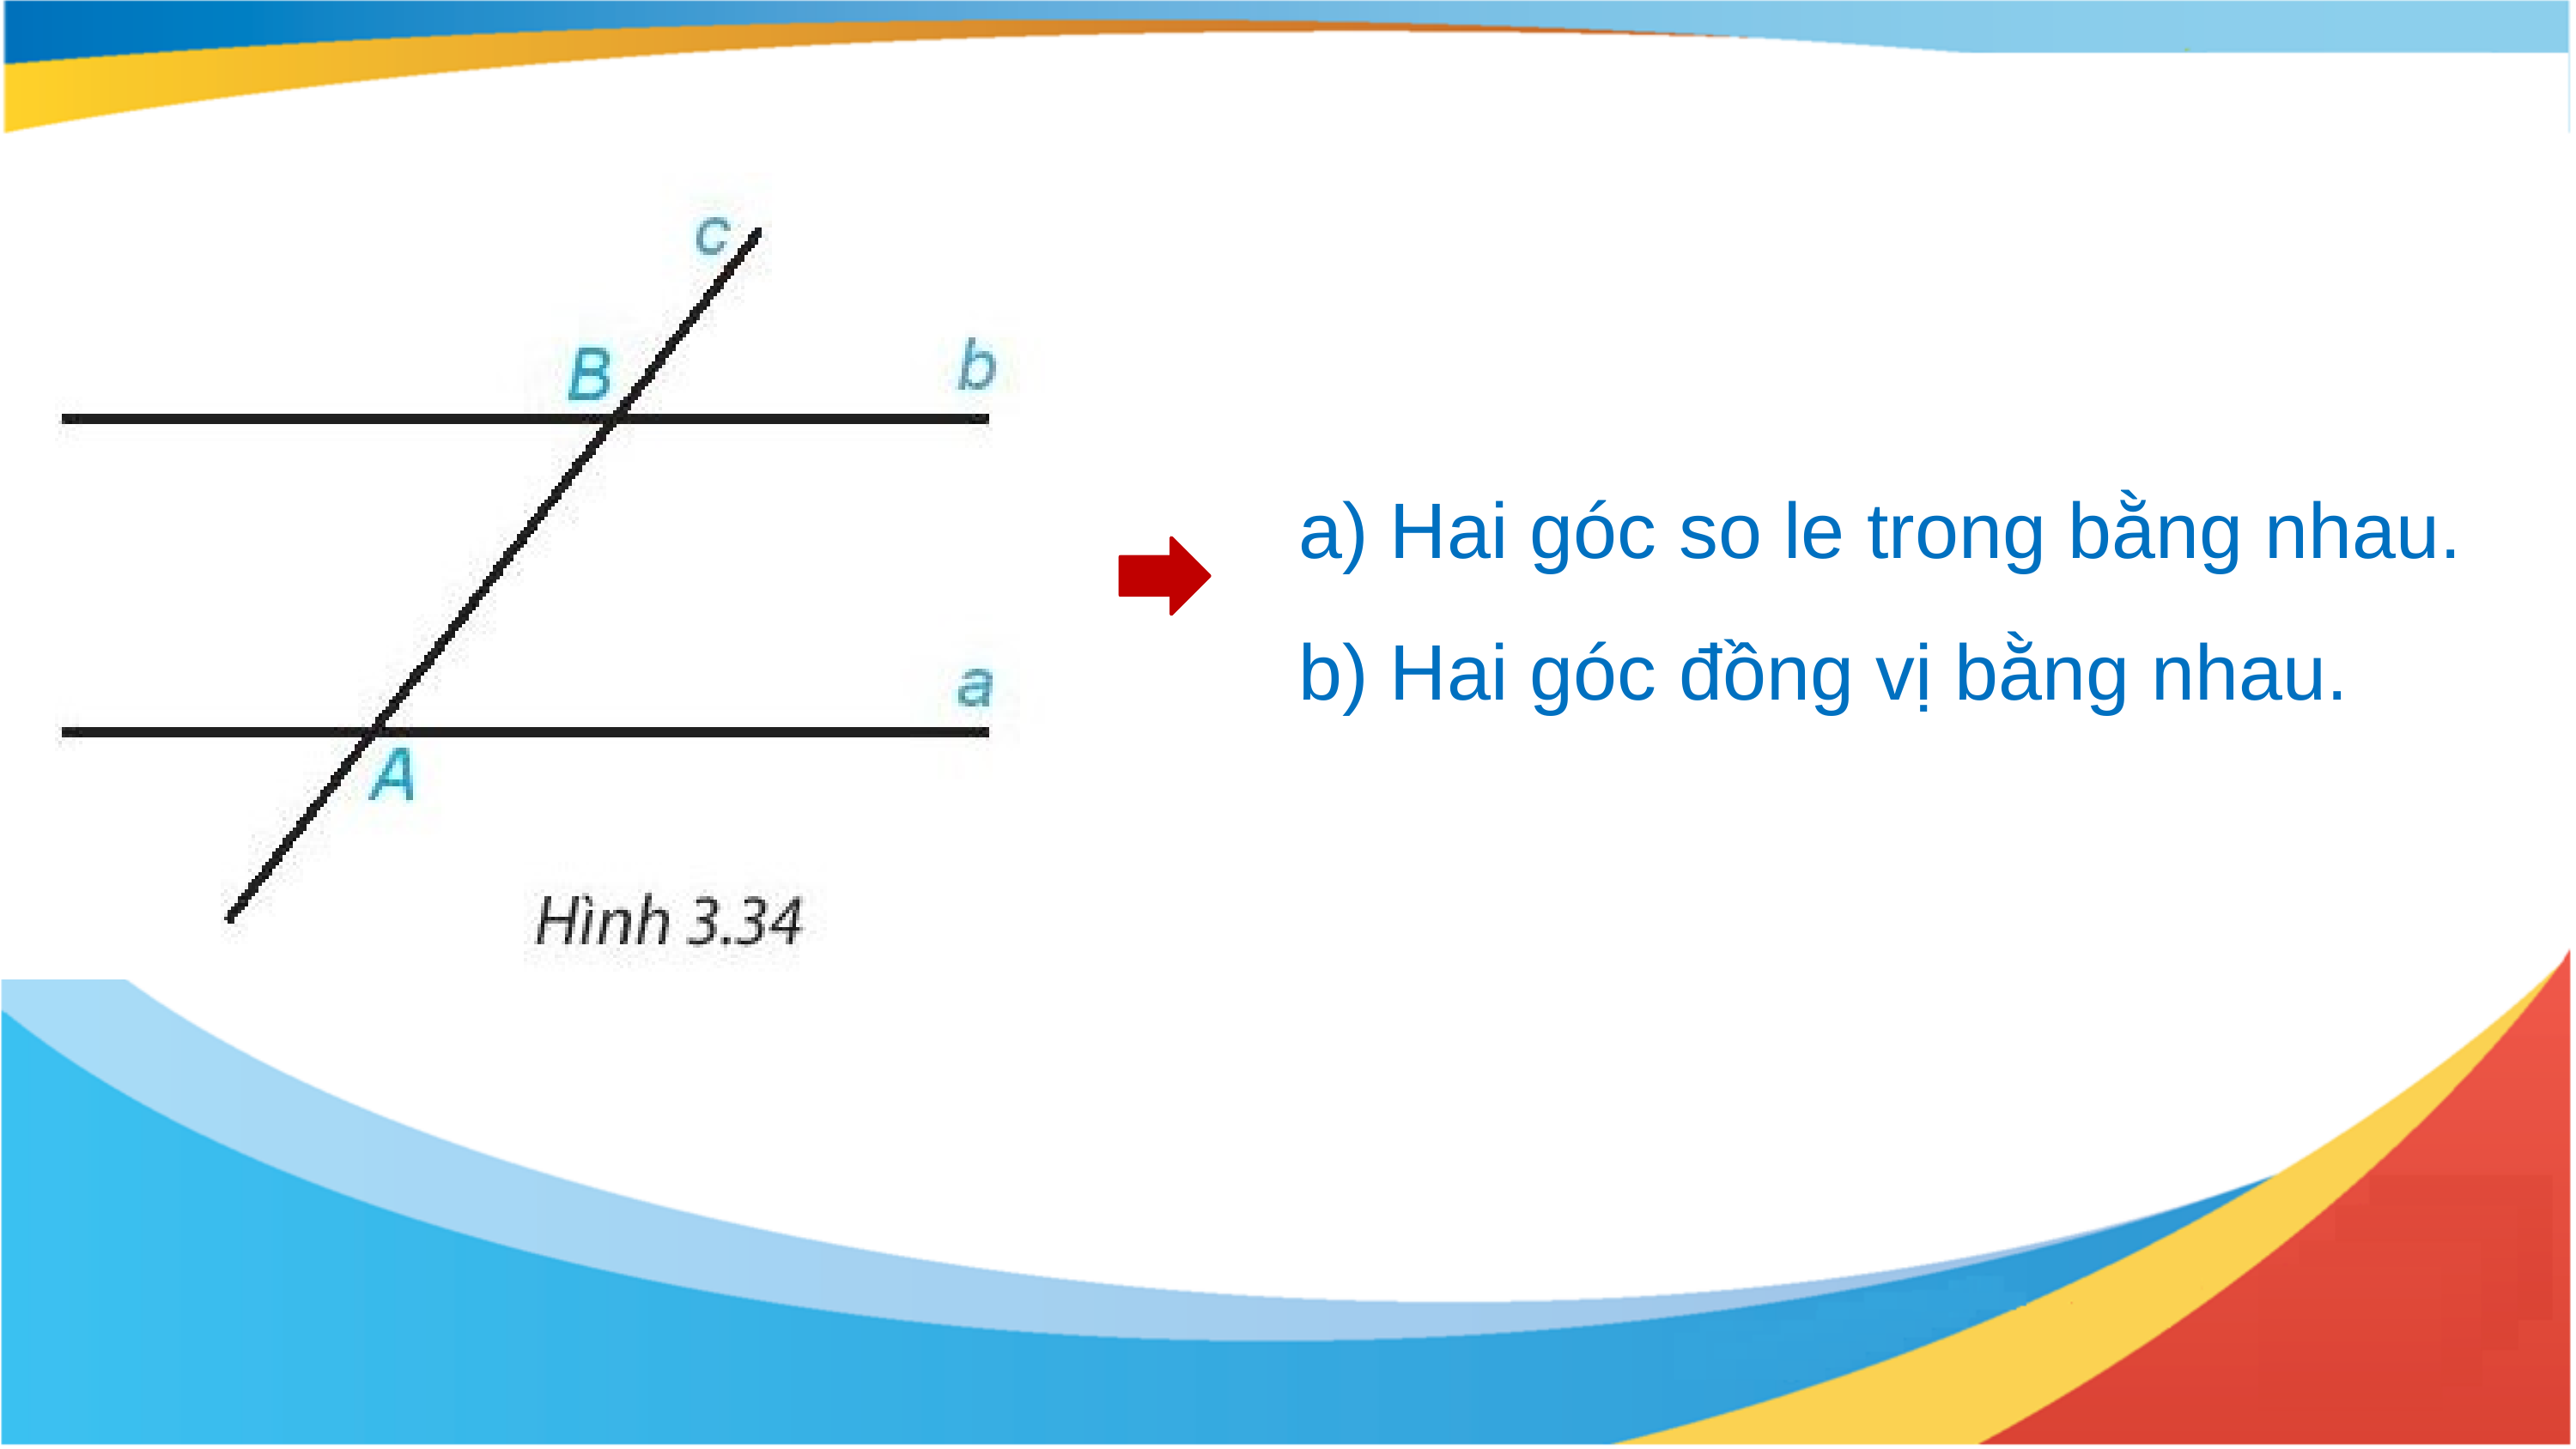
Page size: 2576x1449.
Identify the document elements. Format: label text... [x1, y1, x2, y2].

text_box a) Hai góc so le trong bằng nhau. b) Hai góc đồng vị bằng nhau. [1285, 426, 2576, 723]
picture [0, 0, 2576, 1449]
text_box [1118, 536, 1212, 616]
